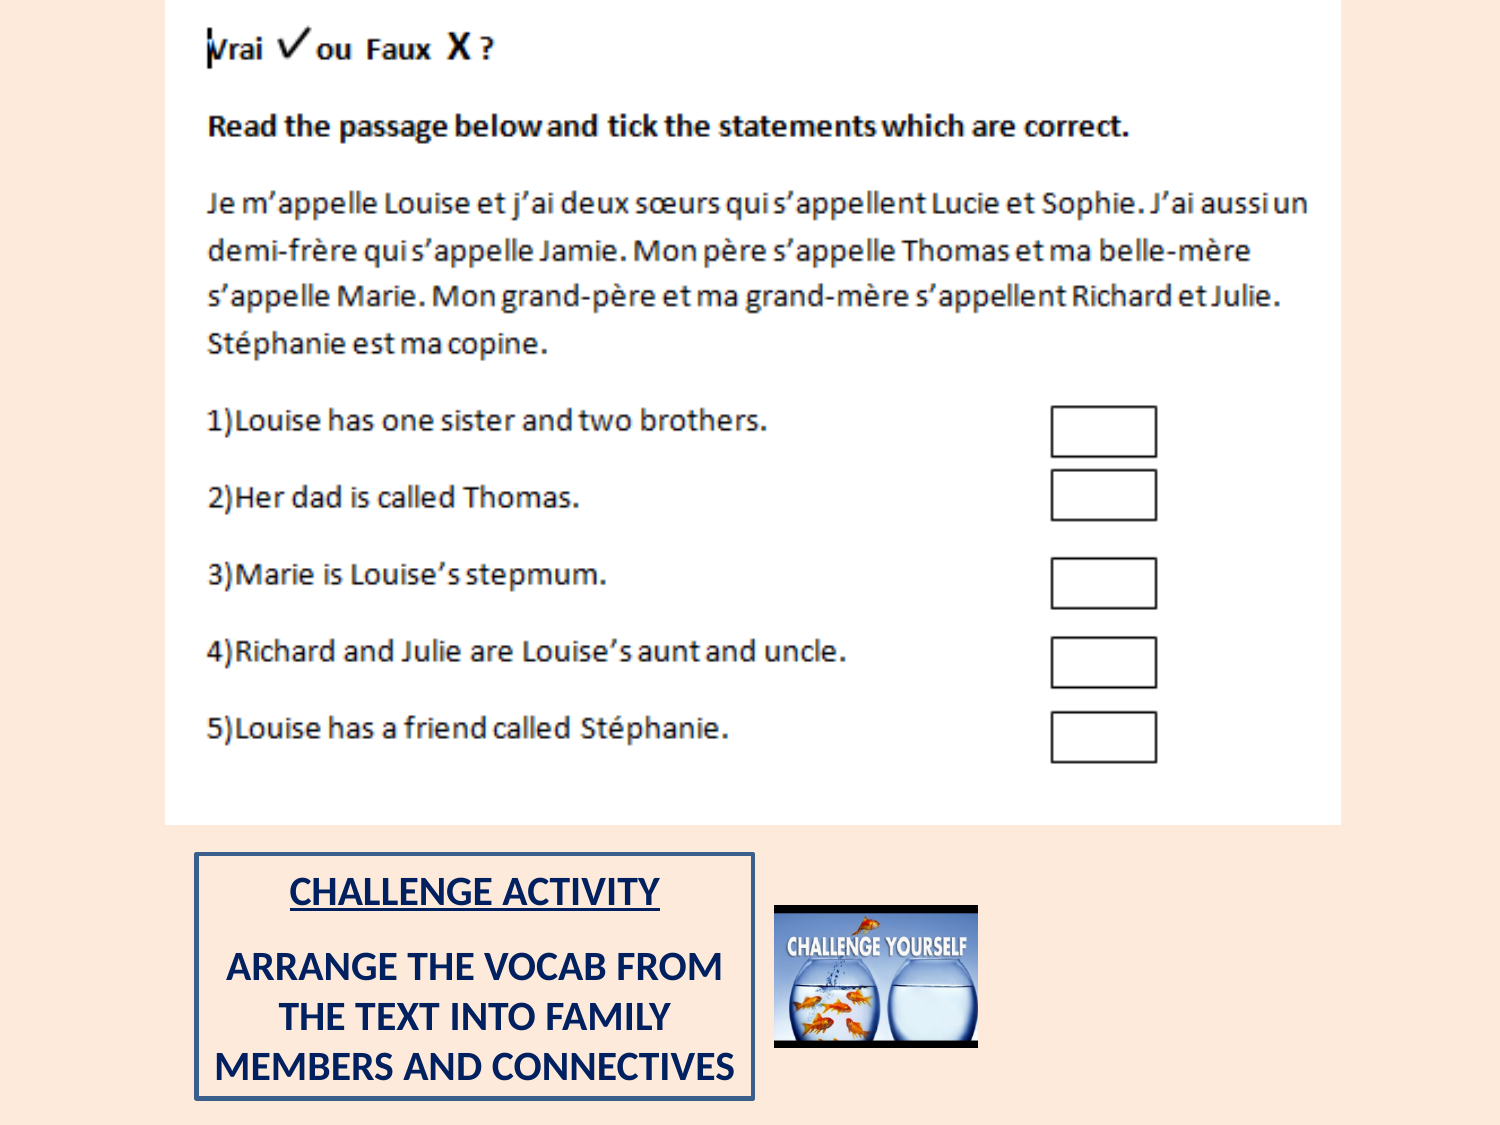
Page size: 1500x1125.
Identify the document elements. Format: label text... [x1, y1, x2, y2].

picture [774, 905, 978, 1048]
text_box CHALLENGE ACTIVITY ARRANGE THE VOCAB FROM THE TEXT INTO FAMILY MEMBERS AND CONNECTIVES [194, 852, 755, 1101]
picture [165, 0, 1341, 825]
